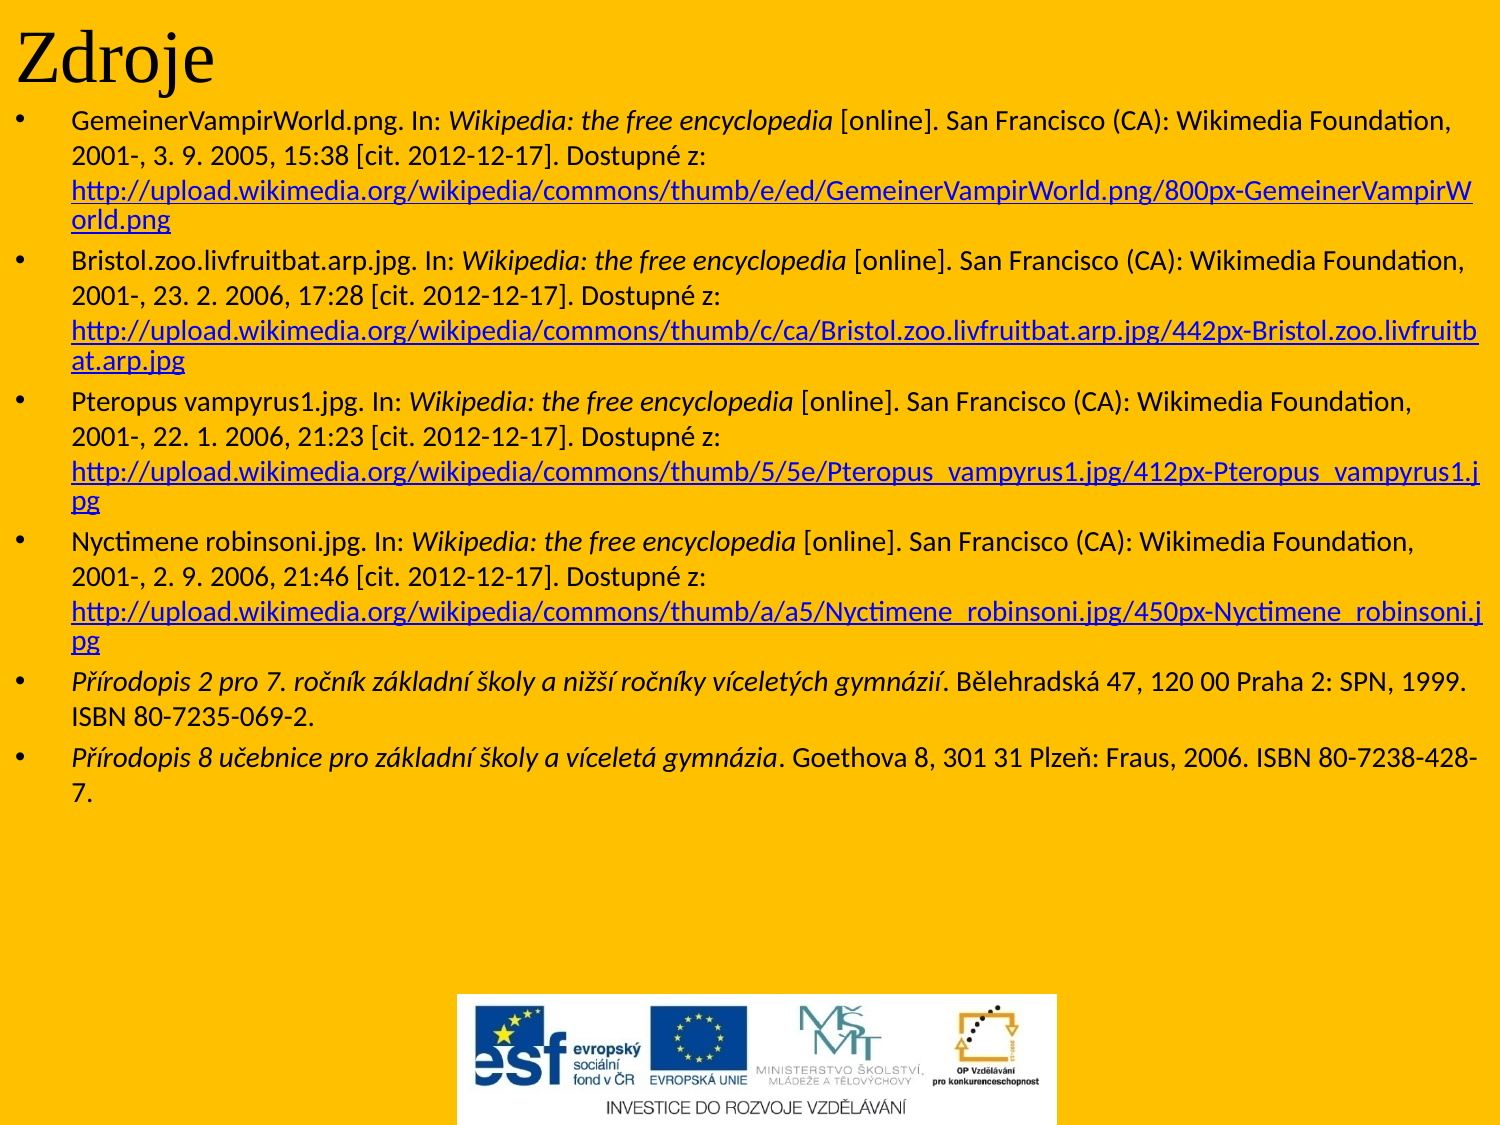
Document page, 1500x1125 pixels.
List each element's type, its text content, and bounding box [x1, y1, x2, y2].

list GemeinerVampirWorld.png. In: Wikipedia: the free encyclopedia [online]. San Francisco (CA): Wikimedia Foundation, 2001-, 3. 9. 2005, 15:38 [cit. 2012-12-17]. Dostupné z: http://upload.wikimedia.org/wikipedia/commons/thumb/e/ed/GemeinerVampirWorld.png/800px-GemeinerVampirWorld.png Bristol.zoo.livfruitbat.arp.jpg. In: Wikipedia: the free encyclopedia [online]. San Francisco (CA): Wikimedia Foundation, 2001-, 23. 2. 2006, 17:28 [cit. 2012-12-17]. Dostupné z: http://upload.wikimedia.org/wikipedia/commons/thumb/c/ca/Bristol.zoo.livfruitbat.arp.jpg/442px-Bristol.zoo.livfruitbat.arp.jpg Pteropus vampyrus1.jpg. In: Wikipedia: the free encyclopedia [online]. San Francisco (CA): Wikimedia Foundation, 2001-, 22. 1. 2006, 21:23 [cit. 2012-12-17]. Dostupné z: http://upload.wikimedia.org/wikipedia/commons/thumb/5/5e/Pteropus_vampyrus1.jpg/412px-Pteropus_vampyrus1.jpg Nyctimene robinsoni.jpg. In: Wikipedia: the free encyclopedia [online]. San Francisco (CA): Wikimedia Foundation, 2001-, 2. 9. 2006, 21:46 [cit. 2012-12-17]. Dostupné z: http://upload.wikimedia.org/wikipedia/commons/thumb/a/a5/Nyctimene_robinsoni.jpg/450px-Nyctimene_robinsoni.jpg Přírodopis 2 pro 7. ročník základní školy a nižší ročníky víceletých gymnázií. Bělehradská 47, 120 00 Praha 2: SPN, 1999. ISBN 80-7235-069-2. Přírodopis 8 učebnice pro základní školy a víceletá gymnázia. Goethova 8, 301 31 Plzeň: Fraus, 2006. ISBN 80-7238-428-7. [0, 93, 1500, 1125]
picture [456, 993, 1058, 1125]
title Zdroje [0, 0, 1350, 93]
